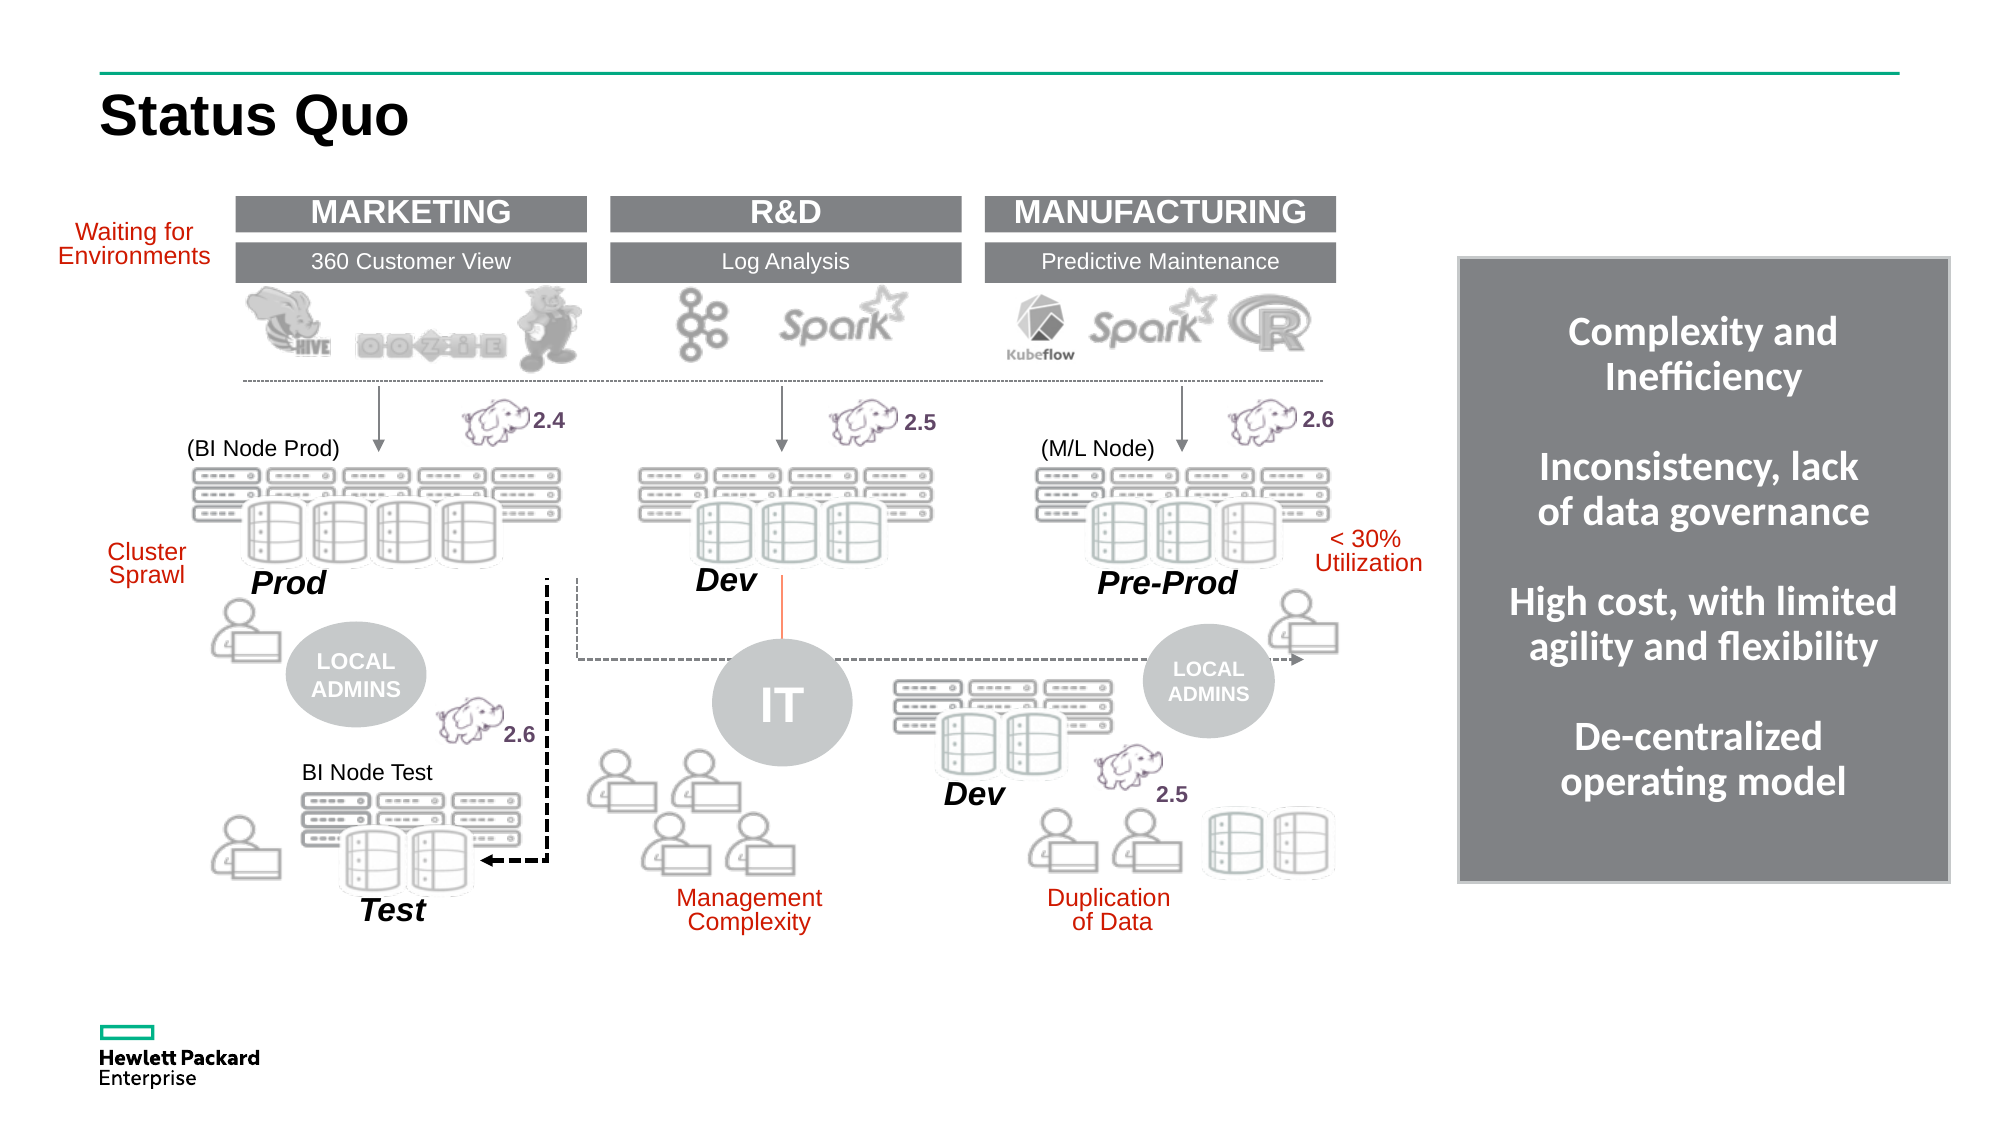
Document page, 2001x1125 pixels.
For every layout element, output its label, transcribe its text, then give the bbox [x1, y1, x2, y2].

text_box Complexity and Inefficiency Inconsistency, lack of data governance High cost, with limited agility and flexibility De-centralized operating model [1457, 256, 1951, 884]
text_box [50, 196, 1453, 942]
title Status Quo [99, 85, 1900, 225]
picture [997, 285, 1083, 371]
